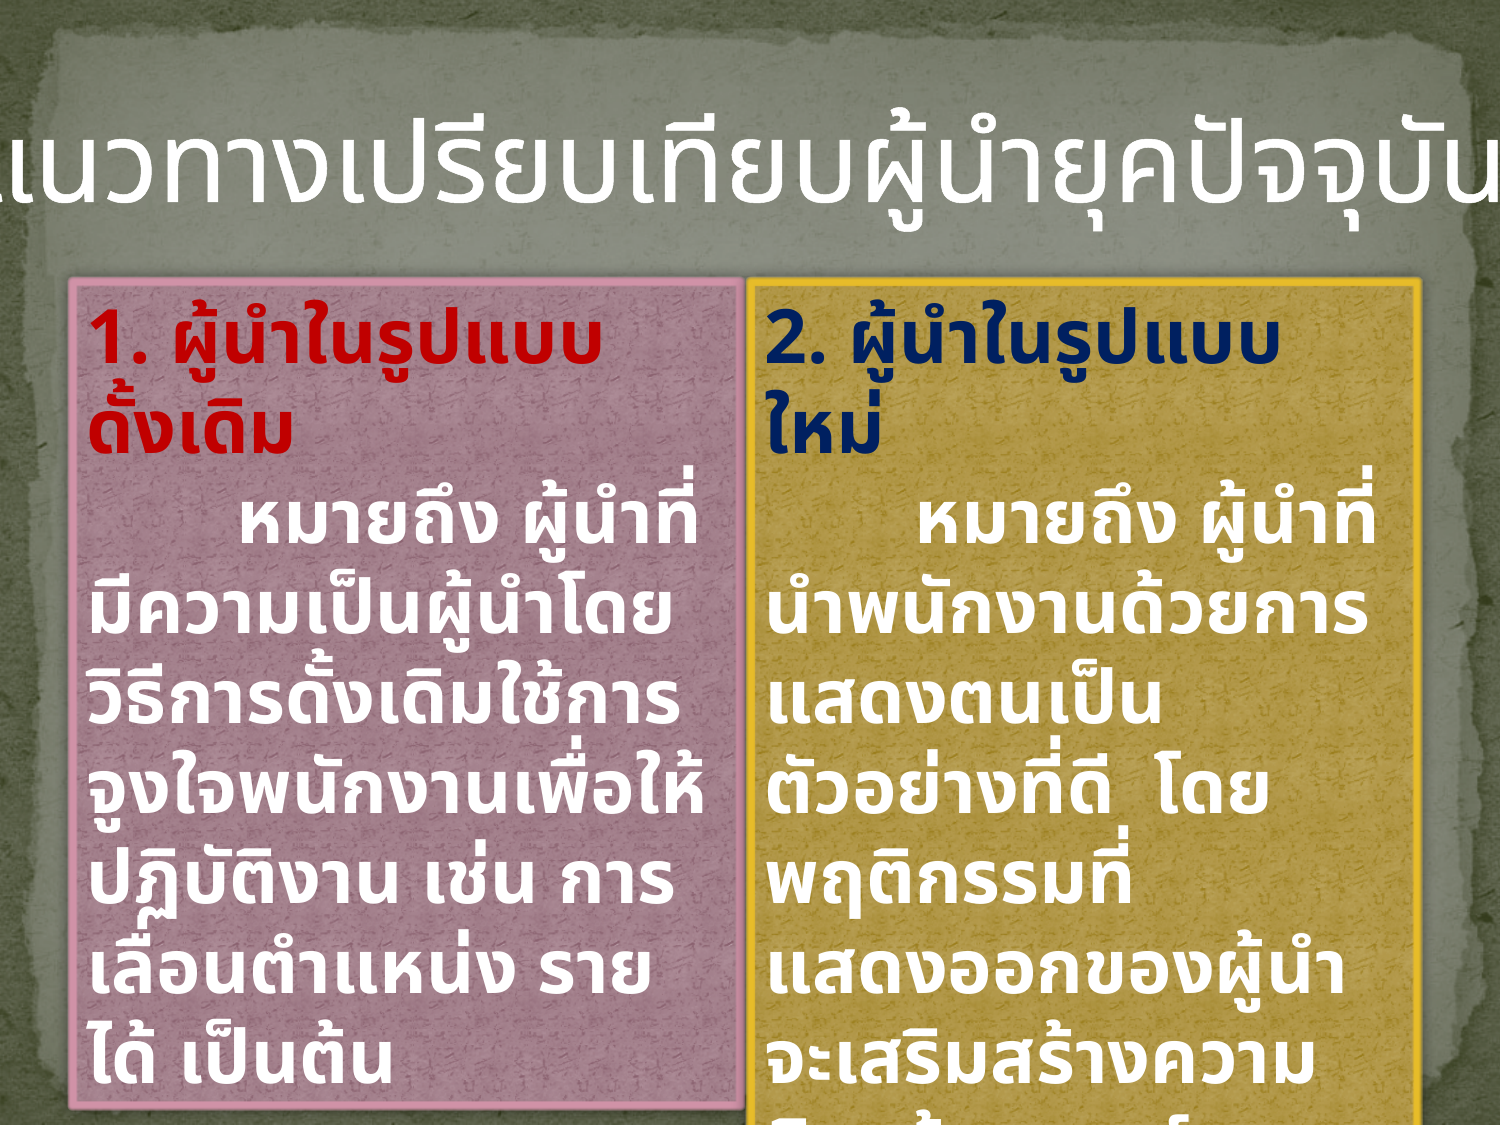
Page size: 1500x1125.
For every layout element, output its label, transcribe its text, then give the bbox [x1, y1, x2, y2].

text_box แนวทางเปรียบเทียบผู้นำยุคปัจจุบัน [0, 81, 1500, 232]
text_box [74, 284, 1415, 1022]
